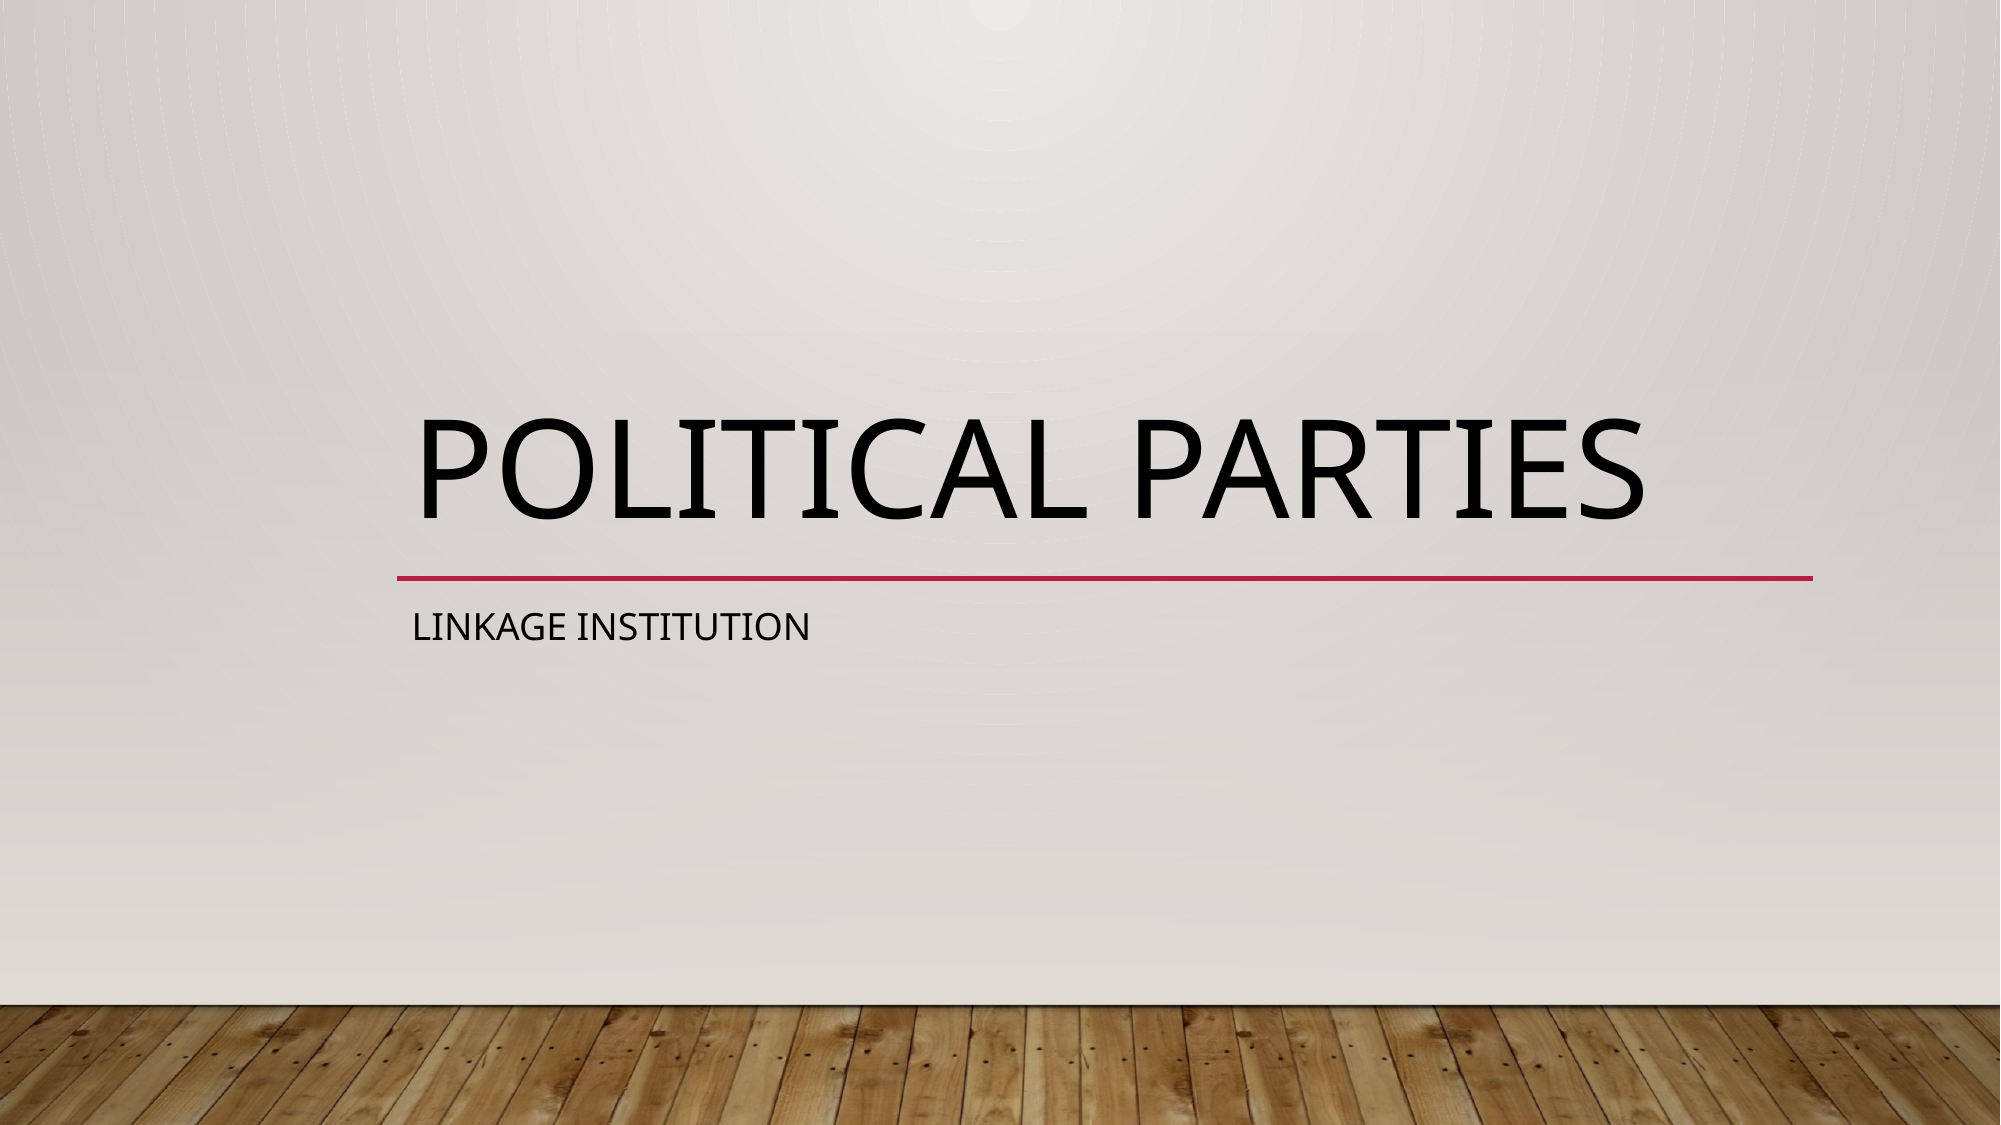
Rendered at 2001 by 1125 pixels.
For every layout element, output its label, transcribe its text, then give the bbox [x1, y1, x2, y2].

subtitle Linkage institution [396, 579, 1814, 740]
title Political parties [396, 131, 1814, 549]
picture [0, 1005, 2000, 1125]
